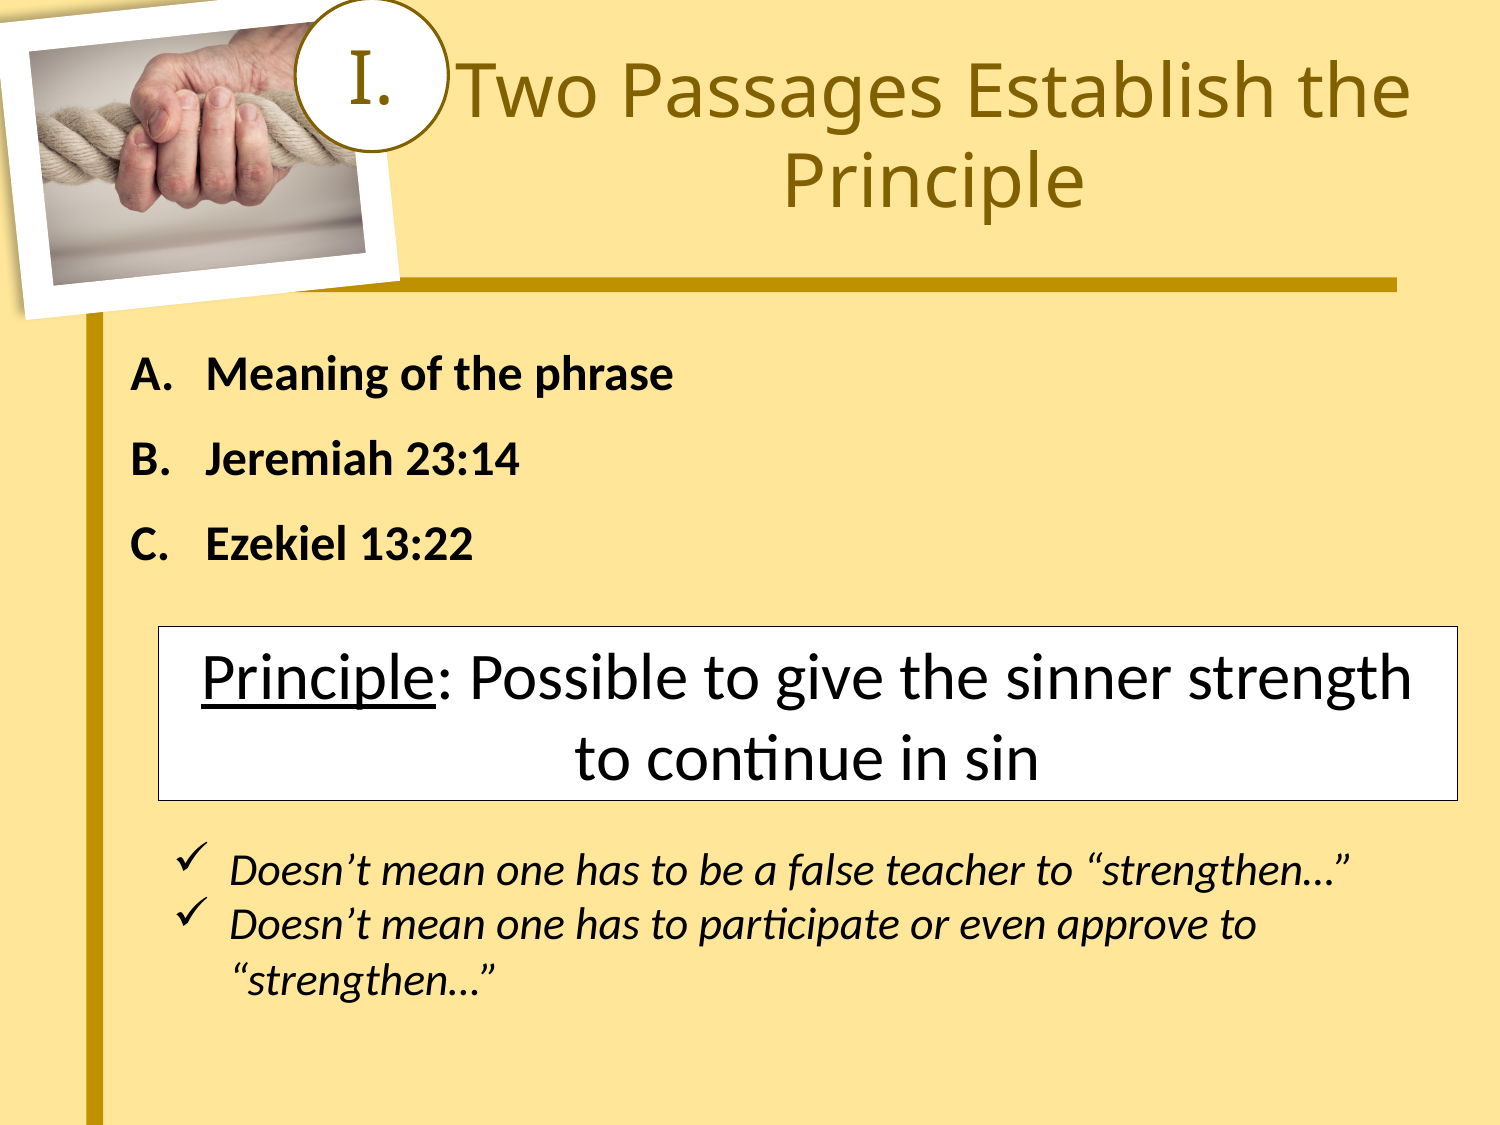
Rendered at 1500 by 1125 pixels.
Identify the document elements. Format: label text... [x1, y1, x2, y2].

text_box Two Passages Establish the Principle [368, 35, 1500, 231]
text_box I. [294, 0, 450, 153]
text_box Meaning of the phrase Jeremiah 23:14 Ezekiel 13:22 [115, 333, 1500, 578]
text_box Principle: Possible to give the sinner strength to continue in sin [158, 626, 1458, 801]
picture [30, 22, 365, 285]
text_box Doesn’t mean one has to be a false teacher to “strengthen…” Doesn’t mean one has to participate or even approve to “strengthen…” [158, 831, 1500, 1012]
